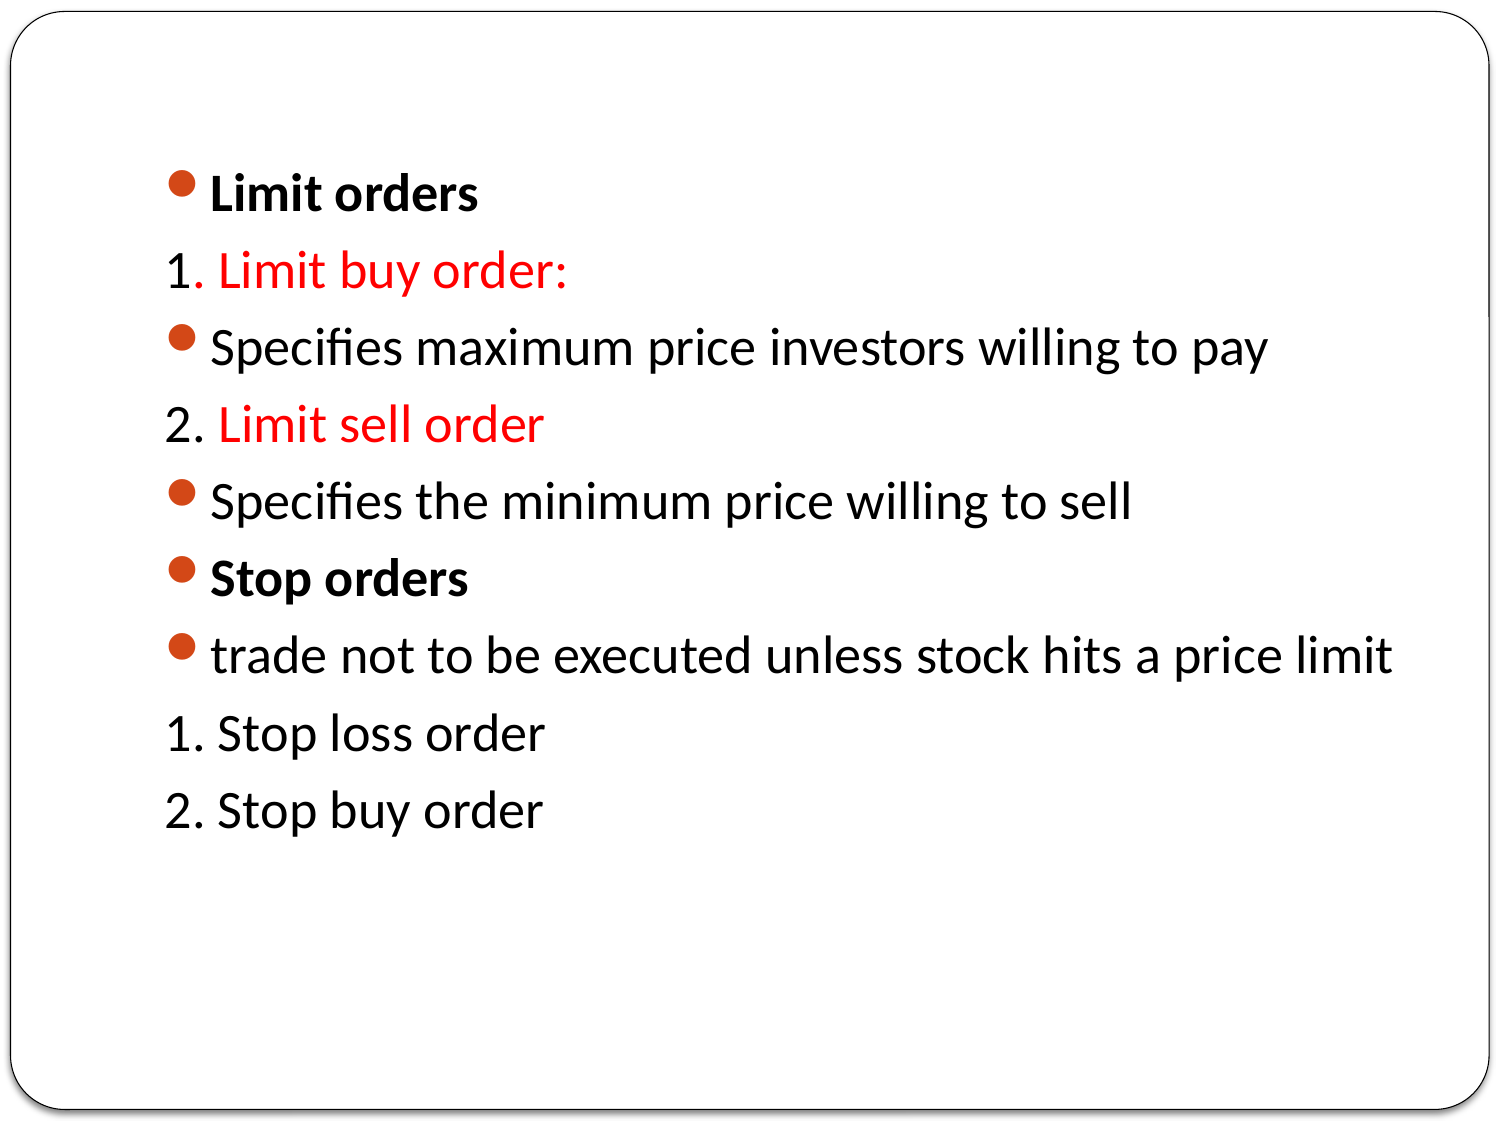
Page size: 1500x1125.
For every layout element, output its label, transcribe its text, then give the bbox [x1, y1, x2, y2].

list Limit orders 1. Limit buy order: Specifies maximum price investors willing to pay 2. Limit sell order Specifies the minimum price willing to sell Stop orders trade not to be executed unless stock hits a price limit 1. Stop loss order 2. Stop buy order [150, 149, 1425, 988]
